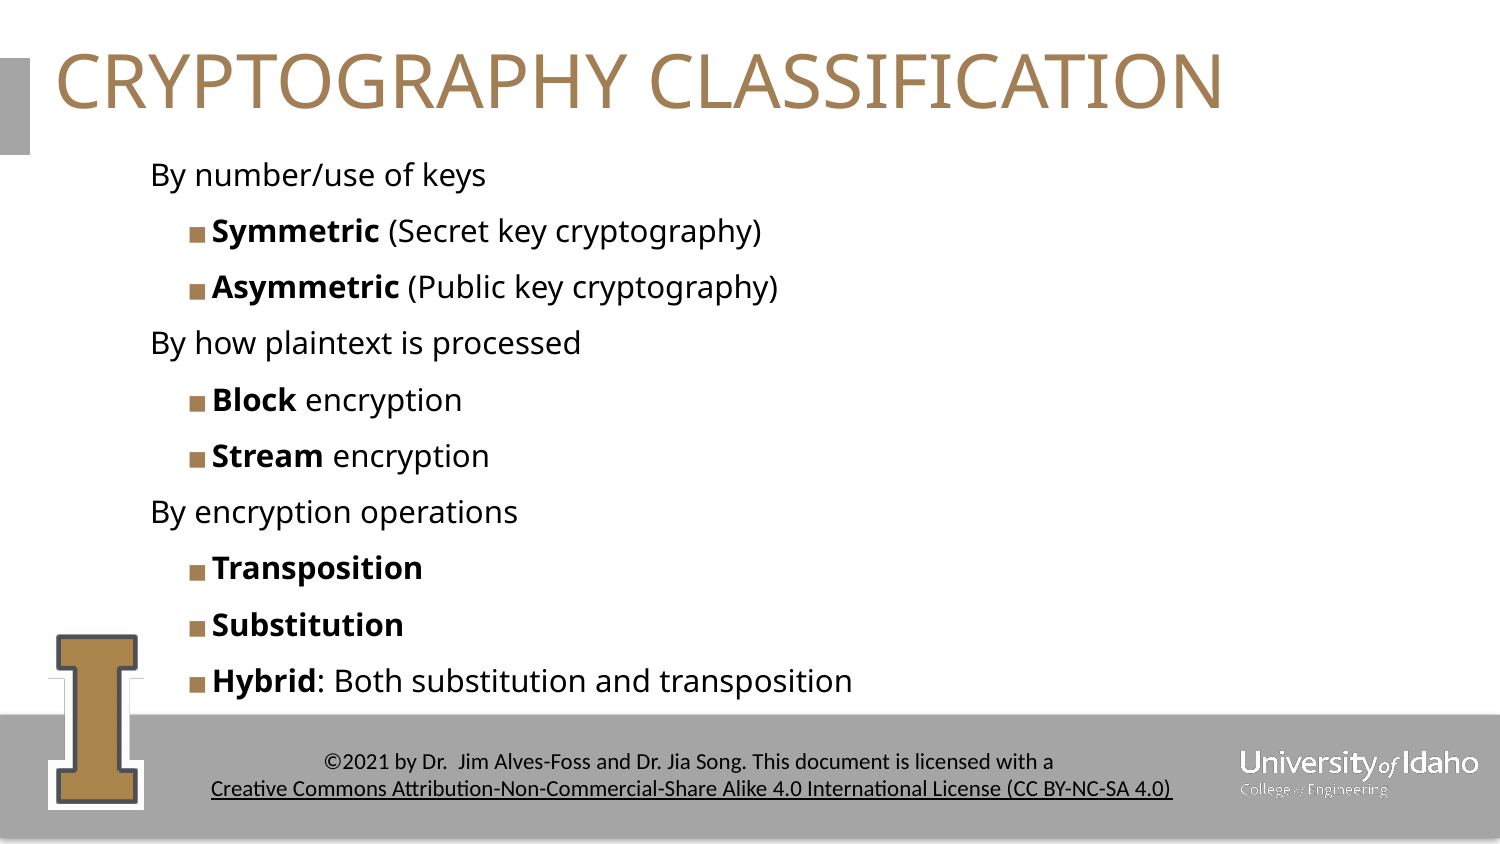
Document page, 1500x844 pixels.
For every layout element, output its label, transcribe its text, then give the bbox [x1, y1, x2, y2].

list By number/use of keys Symmetric (Secret key cryptography) Asymmetric (Public key cryptography) By how plaintext is processed Block encryption Stream encryption By encryption operations Transposition Substitution Hybrid: Both substitution and transposition [150, 154, 1405, 697]
title CRYPTOGRAPHY CLASSIFICATION [54, 33, 1405, 128]
picture [1118, 658, 1500, 844]
picture [48, 627, 144, 810]
